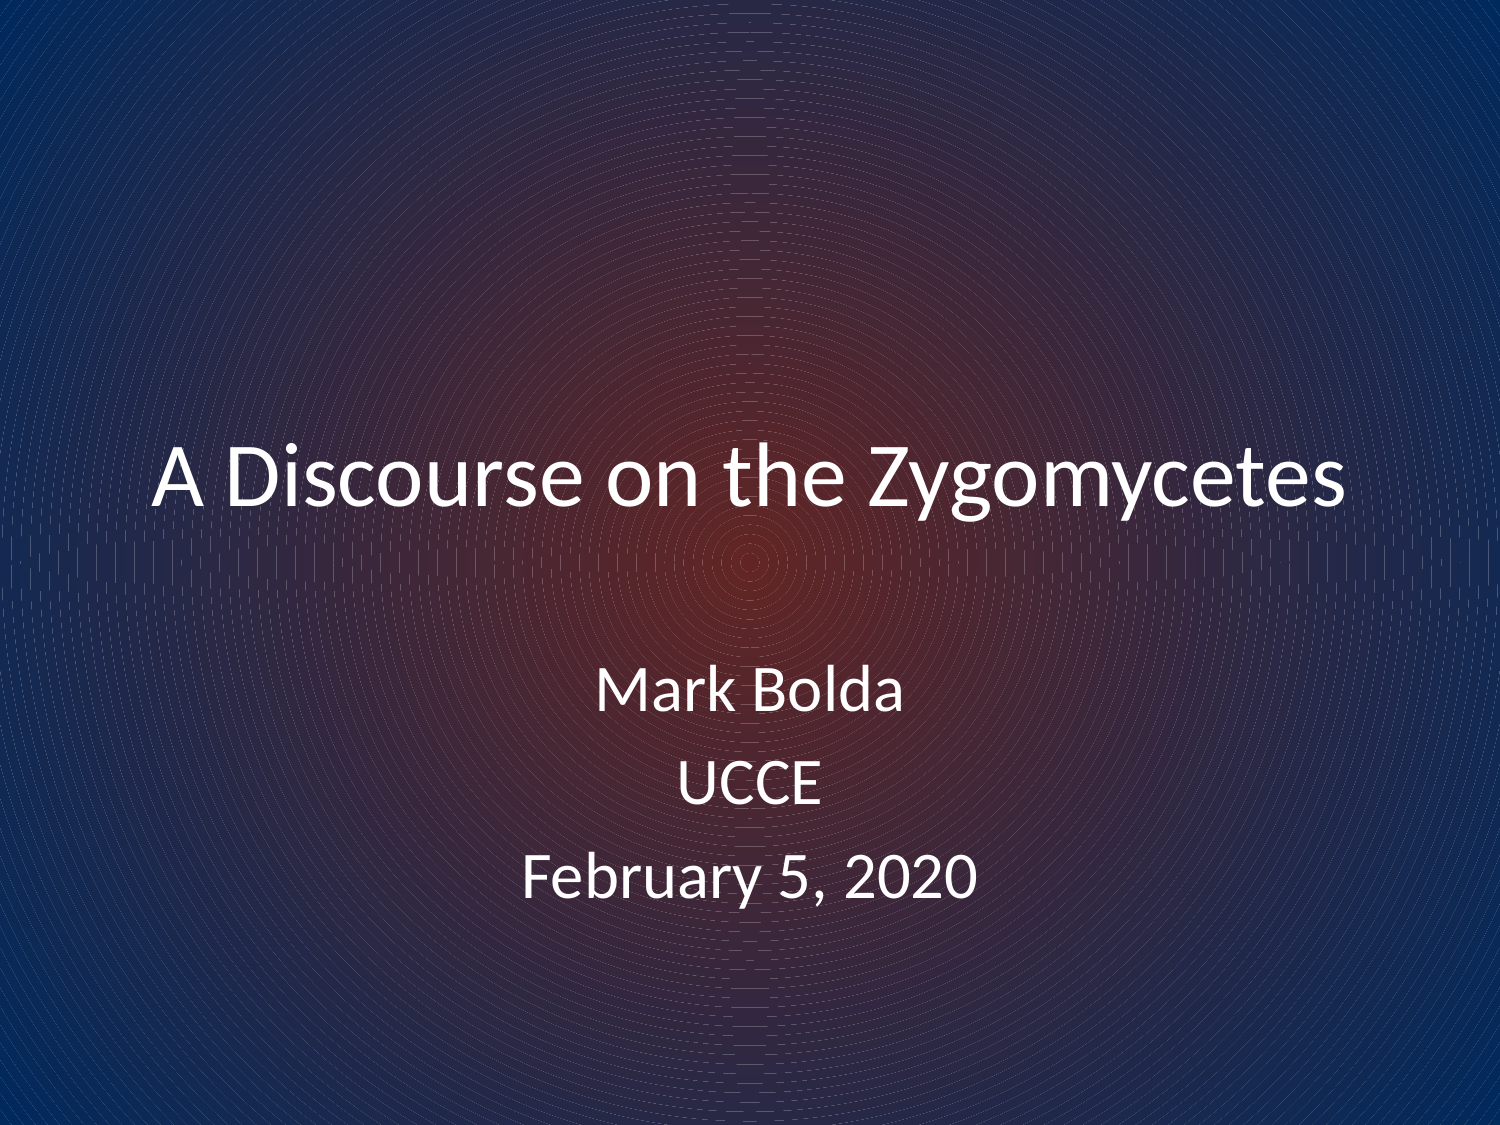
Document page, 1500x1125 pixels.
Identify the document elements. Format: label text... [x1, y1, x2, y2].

title A Discourse on the Zygomycetes [112, 349, 1388, 591]
subtitle Mark Bolda UCCE February 5, 2020 [225, 637, 1275, 925]
